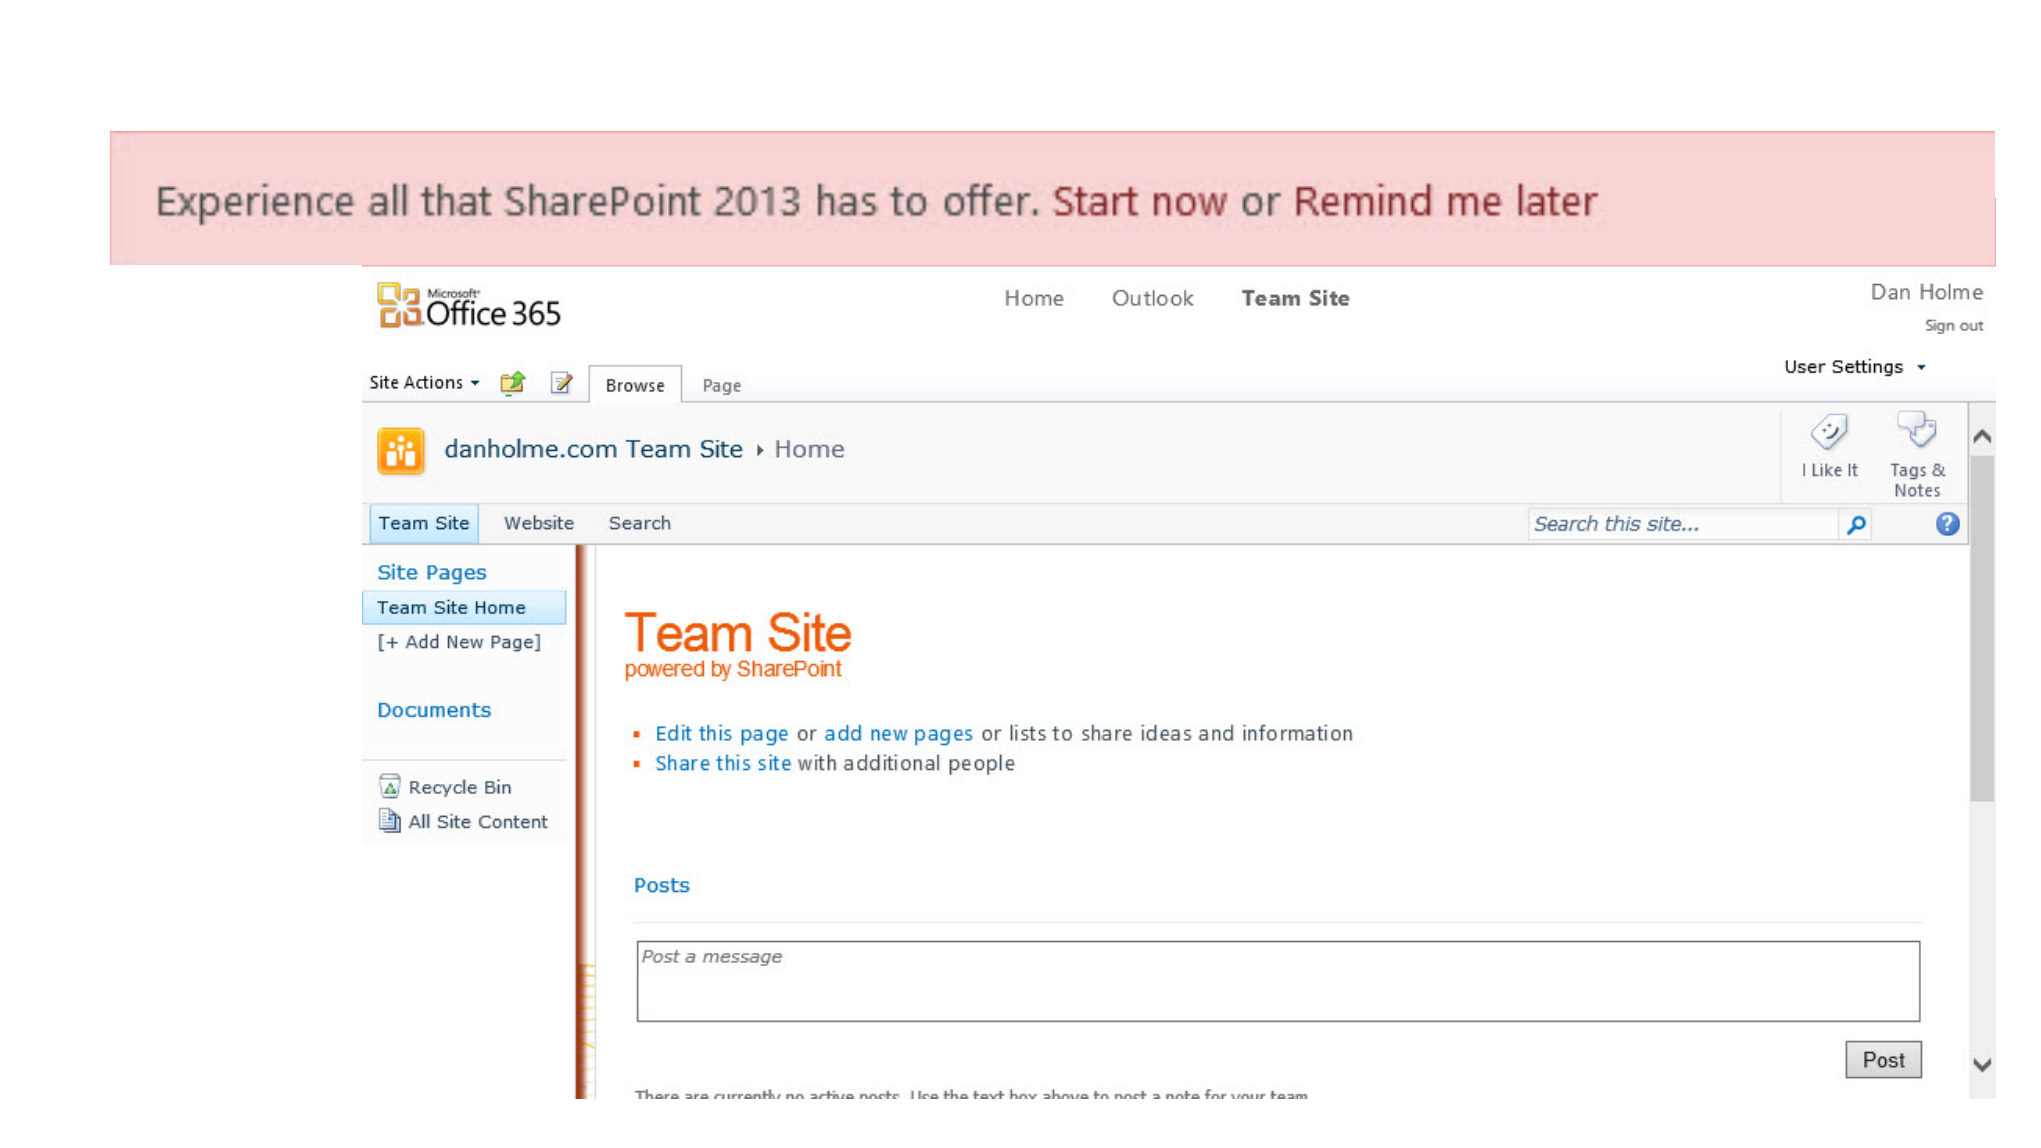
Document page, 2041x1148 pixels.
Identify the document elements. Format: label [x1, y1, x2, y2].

picture [109, 131, 1996, 1099]
